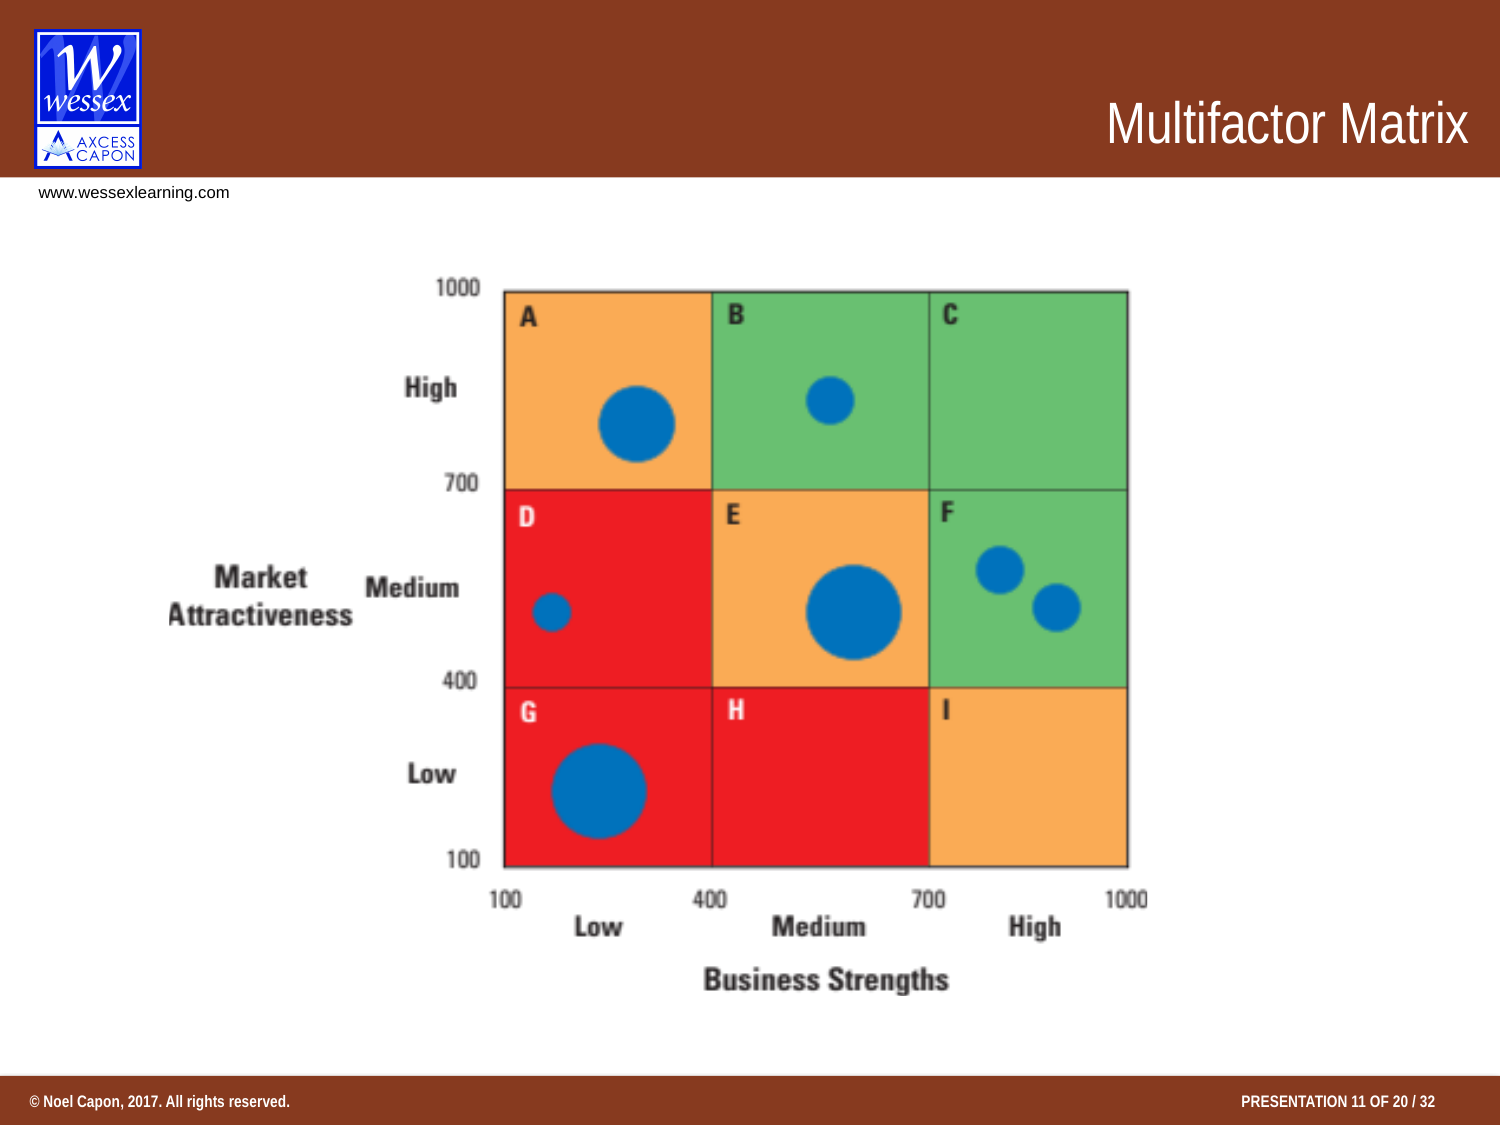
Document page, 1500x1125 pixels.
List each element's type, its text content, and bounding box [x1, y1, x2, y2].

text_box Multifactor Matrix [0, 0, 1500, 178]
picture [169, 273, 1148, 996]
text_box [34, 28, 232, 203]
